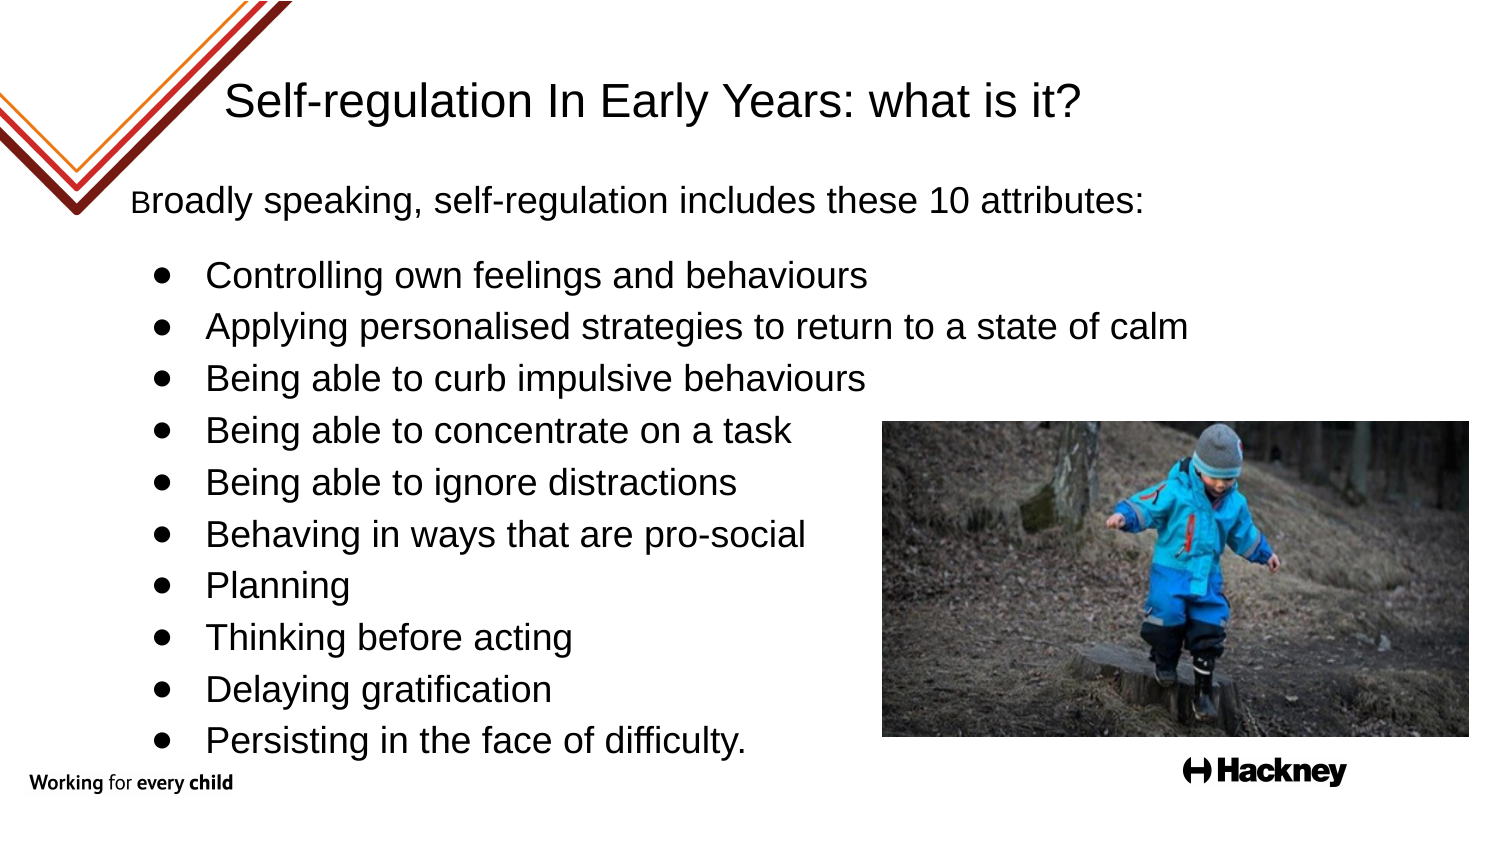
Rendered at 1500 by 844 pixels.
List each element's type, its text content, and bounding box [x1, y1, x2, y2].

list Broadly speaking, self-regulation includes these 10 attributes: Controlling own feelings and behaviours Applying personalised strategies to return to a state of calm Being able to curb impulsive behaviours Being able to concentrate on a task Being able to ignore distractions Behaving in ways that are pro-social Planning Thinking before acting Delaying gratification Persisting in the face of difficulty. [115, 154, 1500, 728]
picture [882, 421, 1470, 737]
picture [1183, 757, 1347, 787]
picture [0, 1, 296, 221]
title Self-regulation In Early Years: what is it? [208, 45, 1420, 140]
picture [24, 771, 237, 797]
